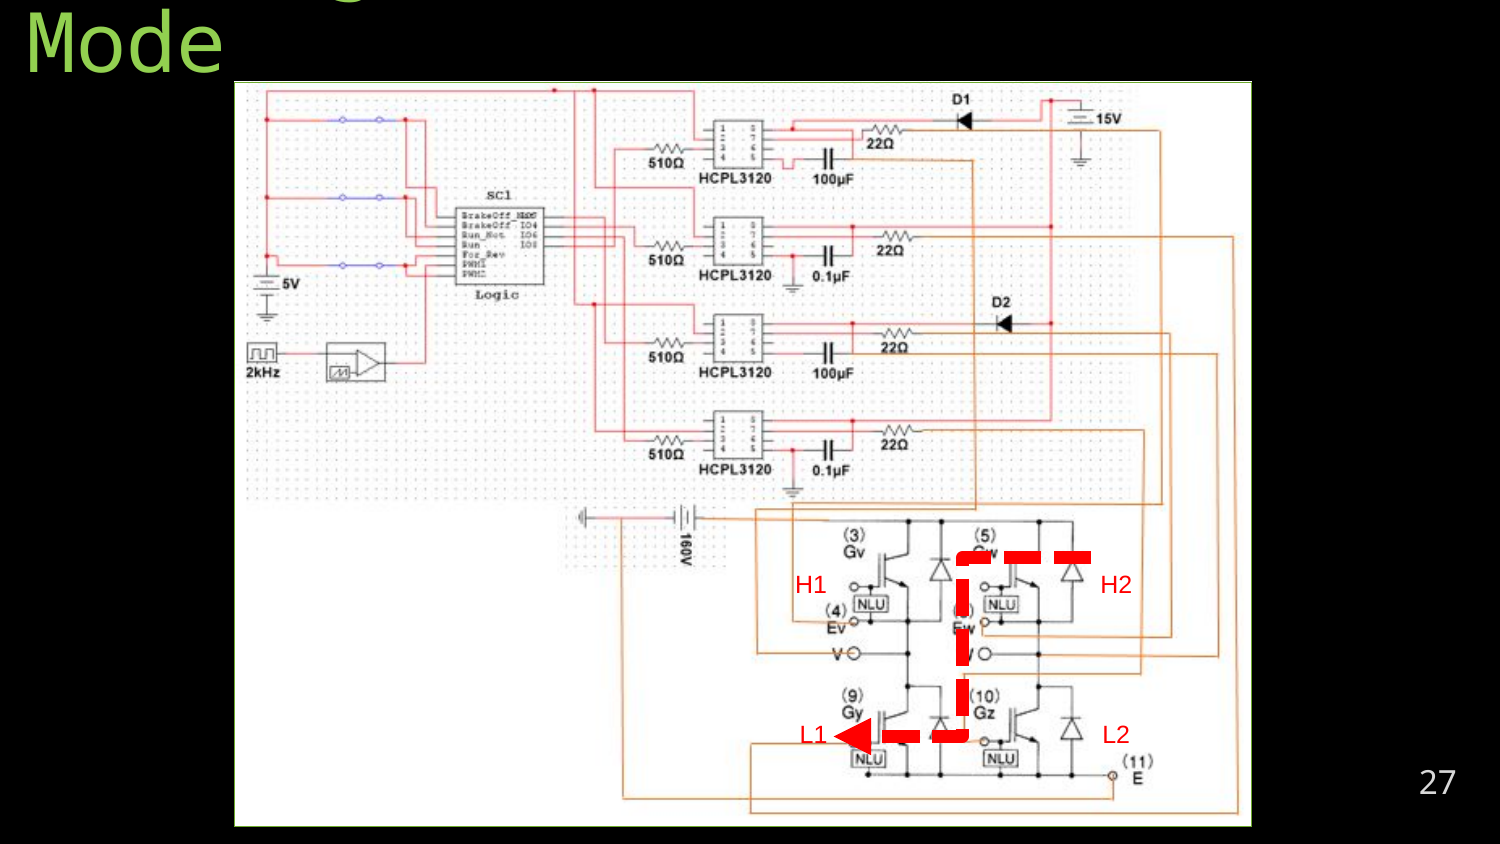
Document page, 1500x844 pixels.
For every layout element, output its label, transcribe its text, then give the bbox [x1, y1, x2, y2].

slide_number 27 [1365, 765, 1469, 797]
title H-Bridge Circuit: Reverse Mode [15, 0, 1427, 97]
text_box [833, 557, 1092, 737]
picture [234, 81, 1252, 827]
